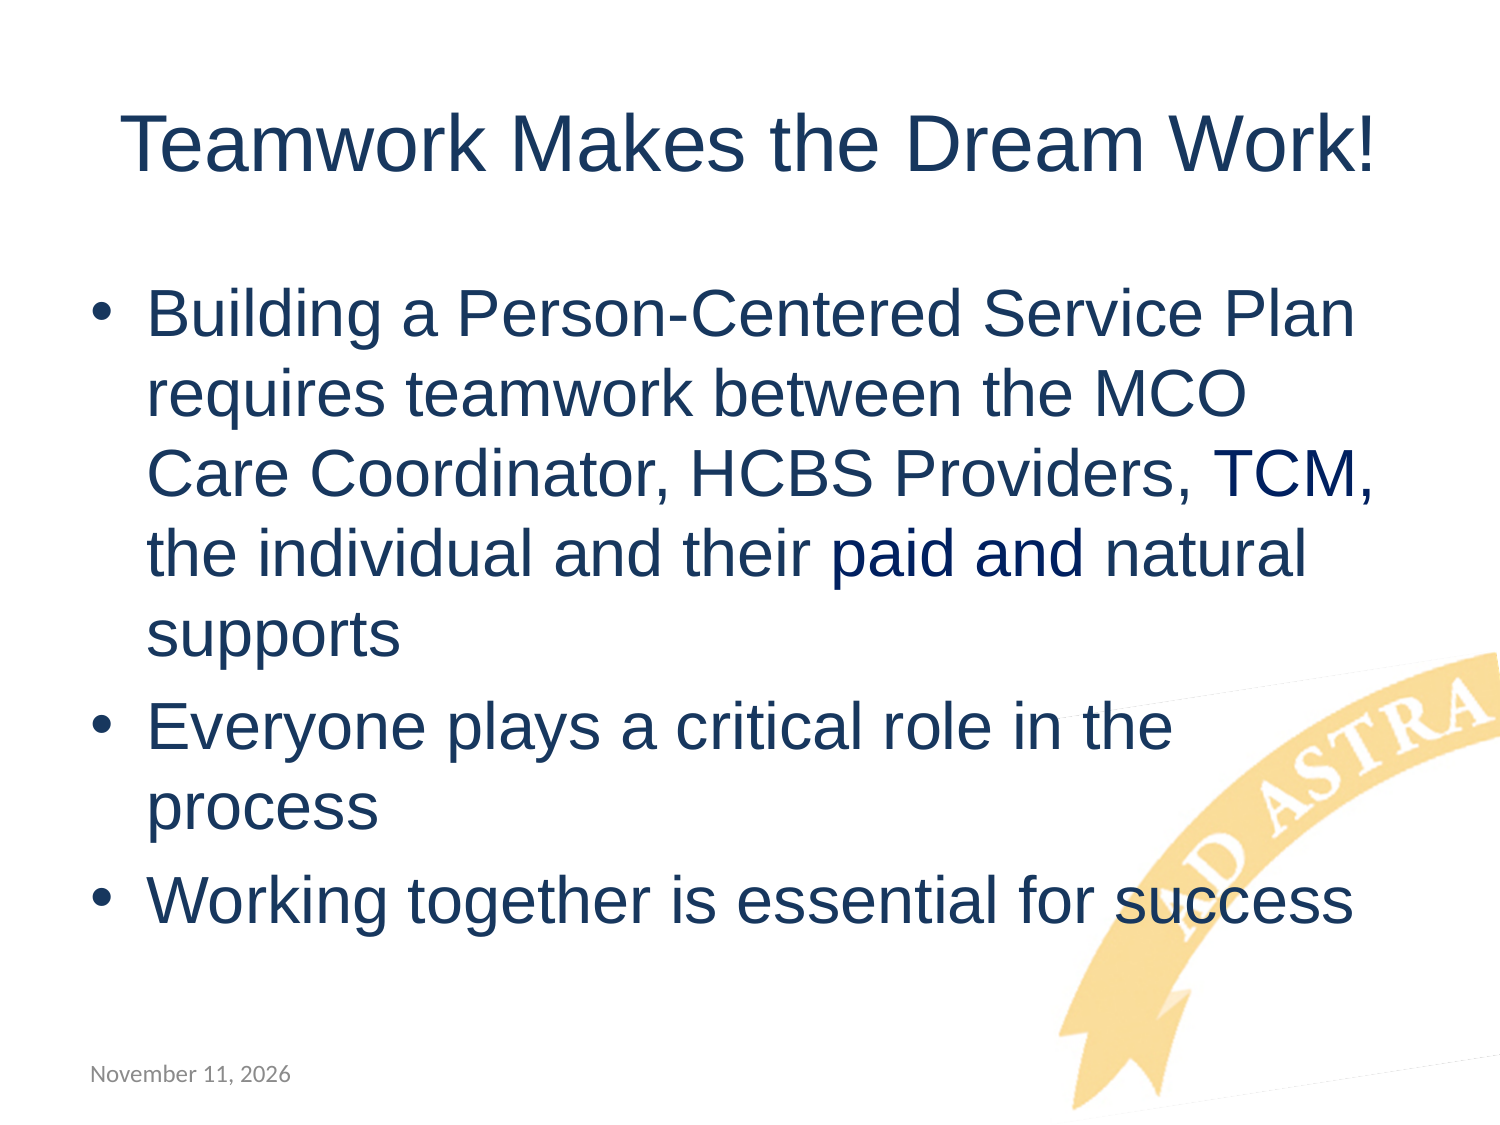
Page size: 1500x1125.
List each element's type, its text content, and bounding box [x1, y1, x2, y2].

picture [1050, 650, 1500, 1125]
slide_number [75, 1042, 425, 1103]
title Teamwork Makes the Dream Work! [75, 45, 1425, 233]
list Building a Person-Centered Service Plan requires teamwork between the MCO Care Coordinator, HCBS Providers, TCM, the individual and their paid and natural supports Everyone plays a critical role in the process Working together is essential for success [75, 262, 1425, 1005]
